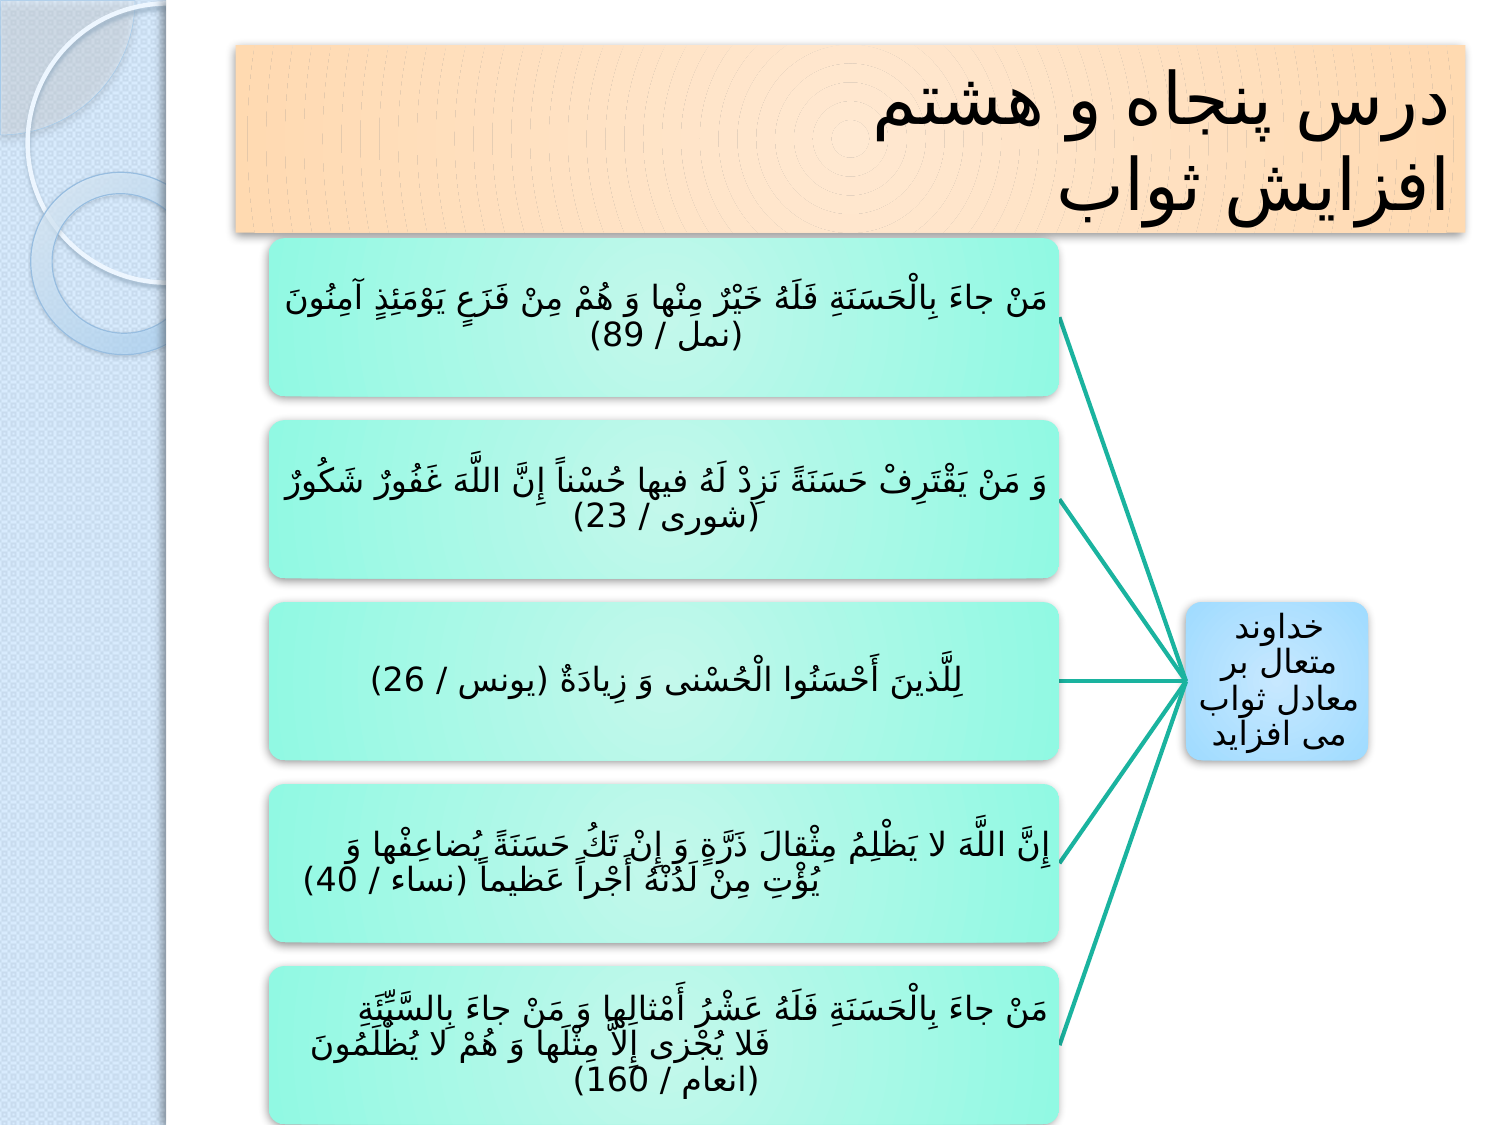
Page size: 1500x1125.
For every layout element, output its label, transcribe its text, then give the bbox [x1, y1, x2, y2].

title درس پنجاه و هشتم افزایش ثواب [235, 44, 1466, 233]
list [170, 237, 1466, 1125]
